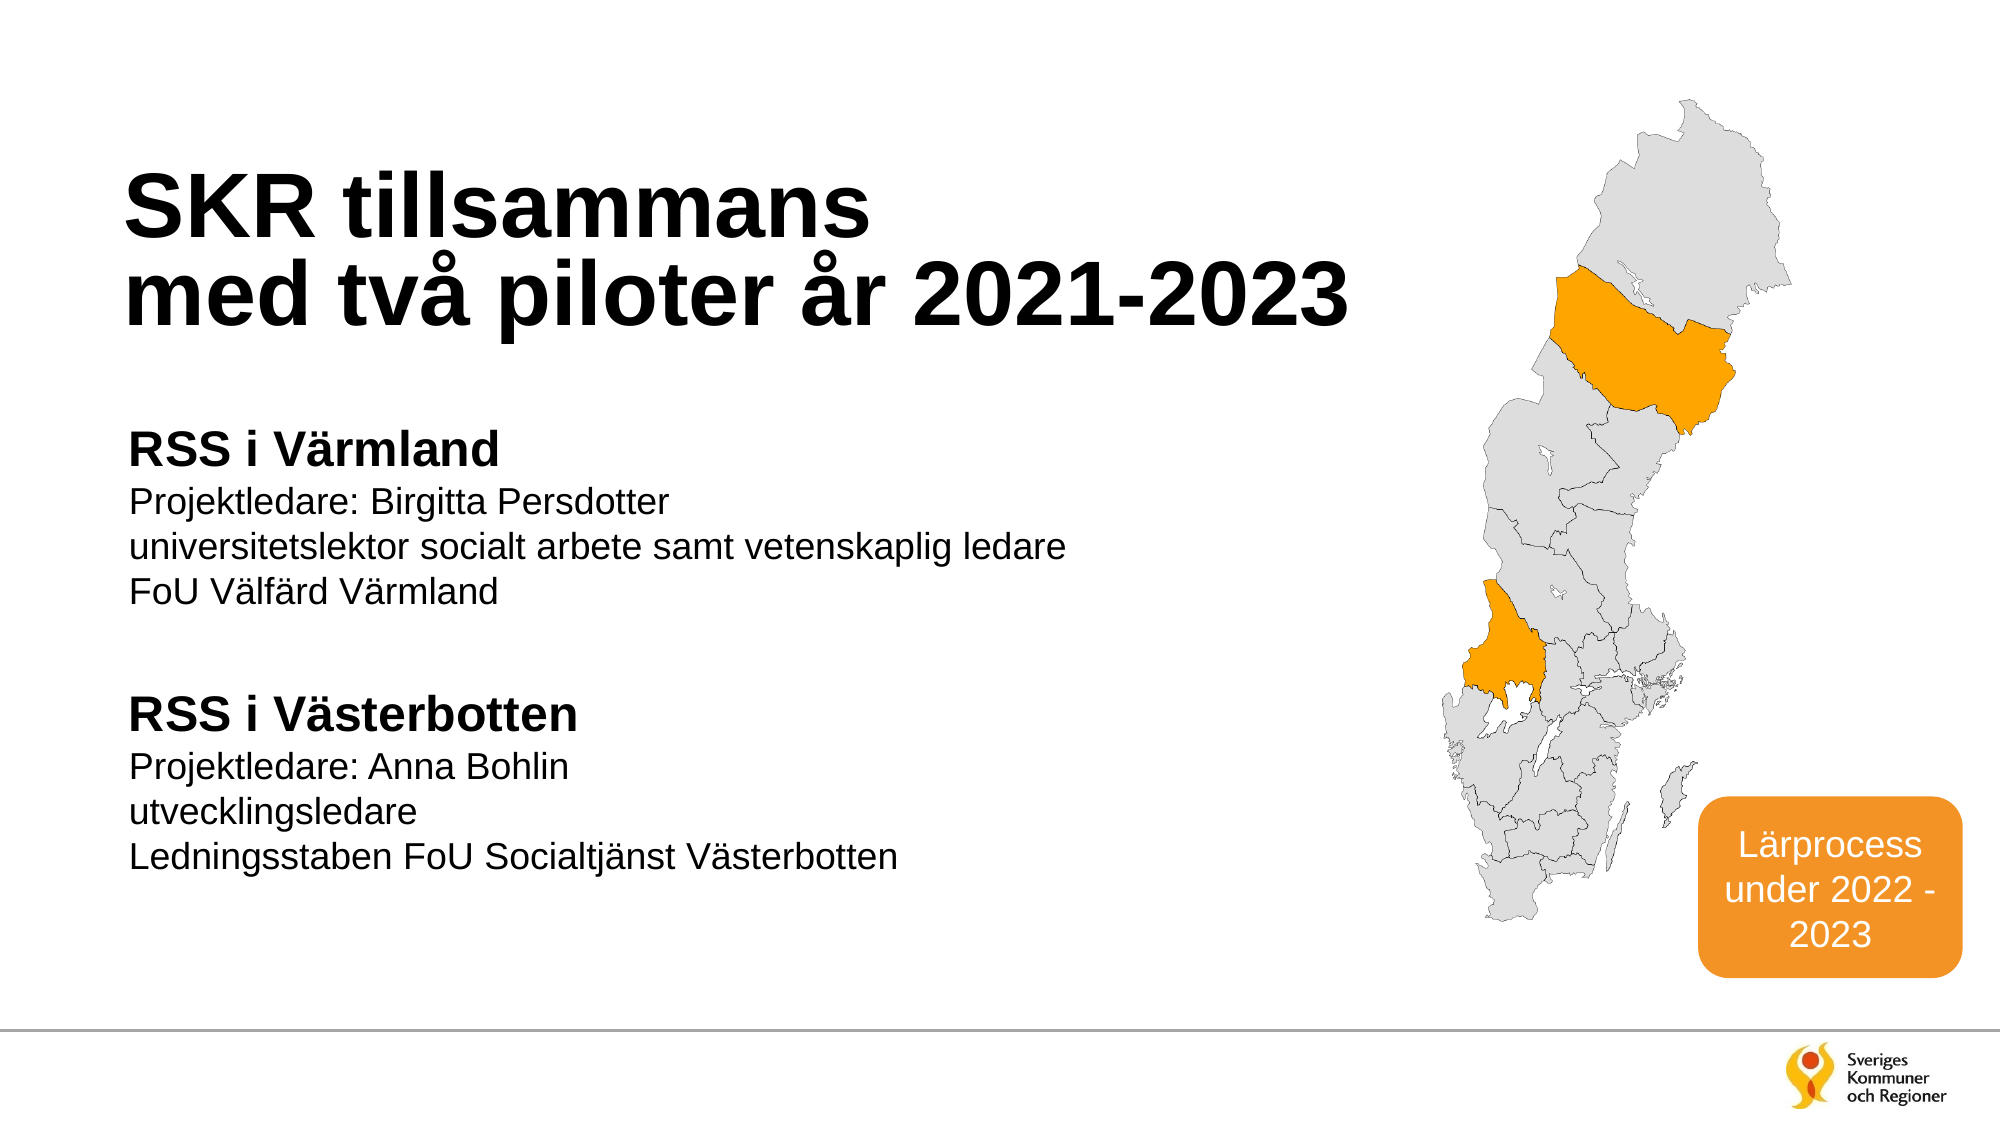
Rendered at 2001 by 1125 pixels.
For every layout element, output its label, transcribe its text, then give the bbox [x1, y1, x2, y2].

picture [1786, 1042, 1947, 1109]
title SKR tillsammans med två piloter år 2021-2023 [108, 159, 1429, 343]
picture [1429, 84, 1803, 934]
list RSS i Värmland Projektledare: Birgitta Persdotter universitetslektor socialt arbete samt vetenskaplig ledare FoU Välfärd Värmland RSS i Västerbotten Projektledare: Anna Bohlin utvecklingsledare Ledningsstaben FoU Socialtjänst Västerbotten [108, 409, 1686, 1023]
text_box Lärprocess under 2022 - 2023 [1697, 795, 1964, 980]
